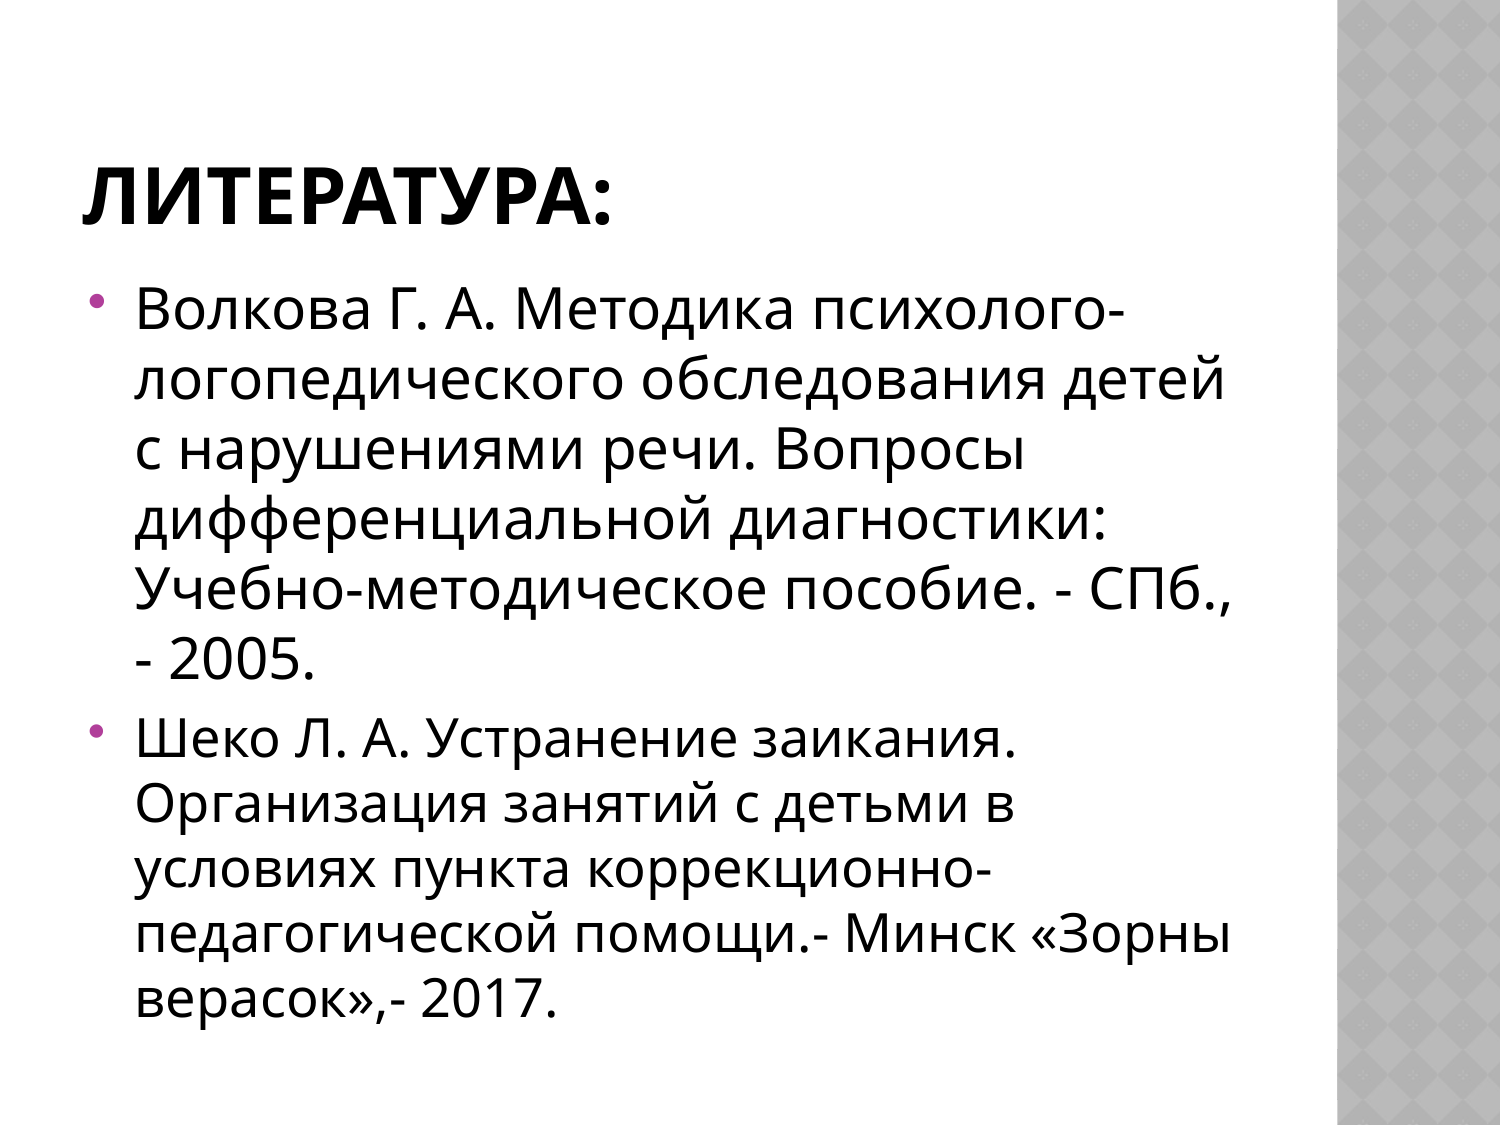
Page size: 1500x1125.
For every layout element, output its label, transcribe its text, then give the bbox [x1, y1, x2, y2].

title Литература: [75, 52, 1263, 240]
list Волкова Г. А. Методика психолого-логопедического обследования детей с нарушениями речи. Вопросы дифференциальной диагностики: Учебно-методическое пособие. - СПб., - 2005. Шеко Л. А. Устранение заикания. Организация занятий с детьми в условиях пункта коррекционно-педагогической помощи.- Минск «Зорны верасок»,- 2017. [75, 264, 1263, 1059]
